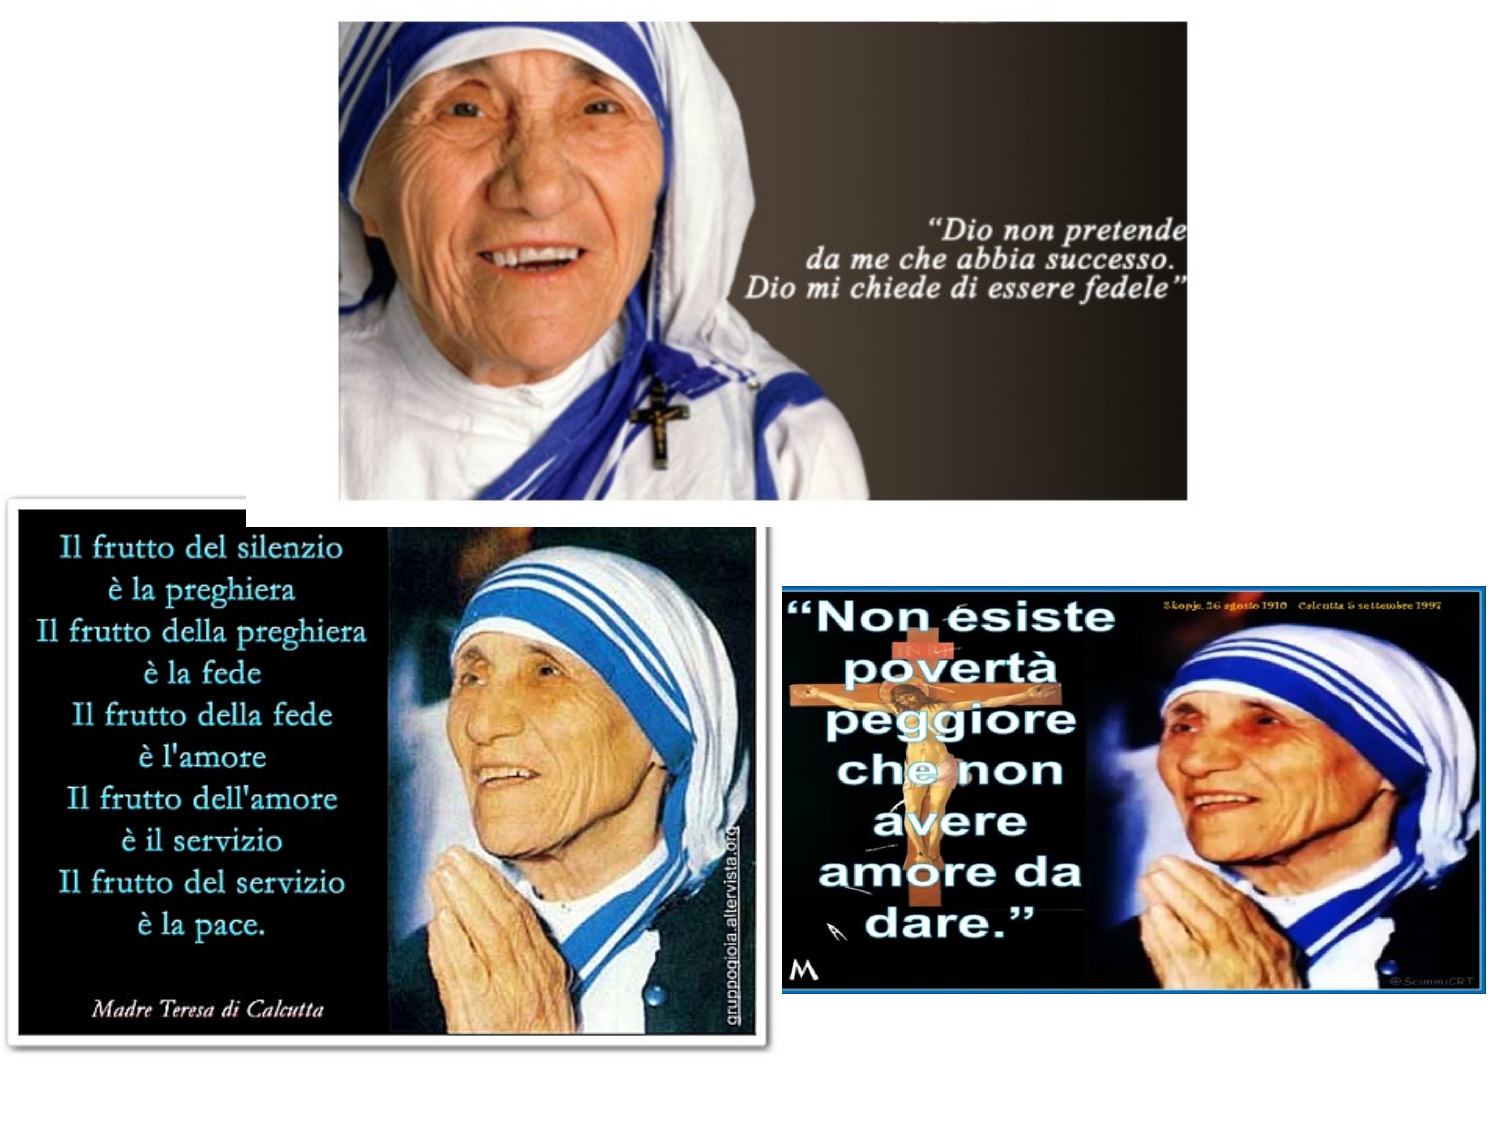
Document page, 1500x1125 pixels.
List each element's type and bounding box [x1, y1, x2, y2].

picture [0, 1, 1298, 1061]
list [785, 585, 1486, 994]
